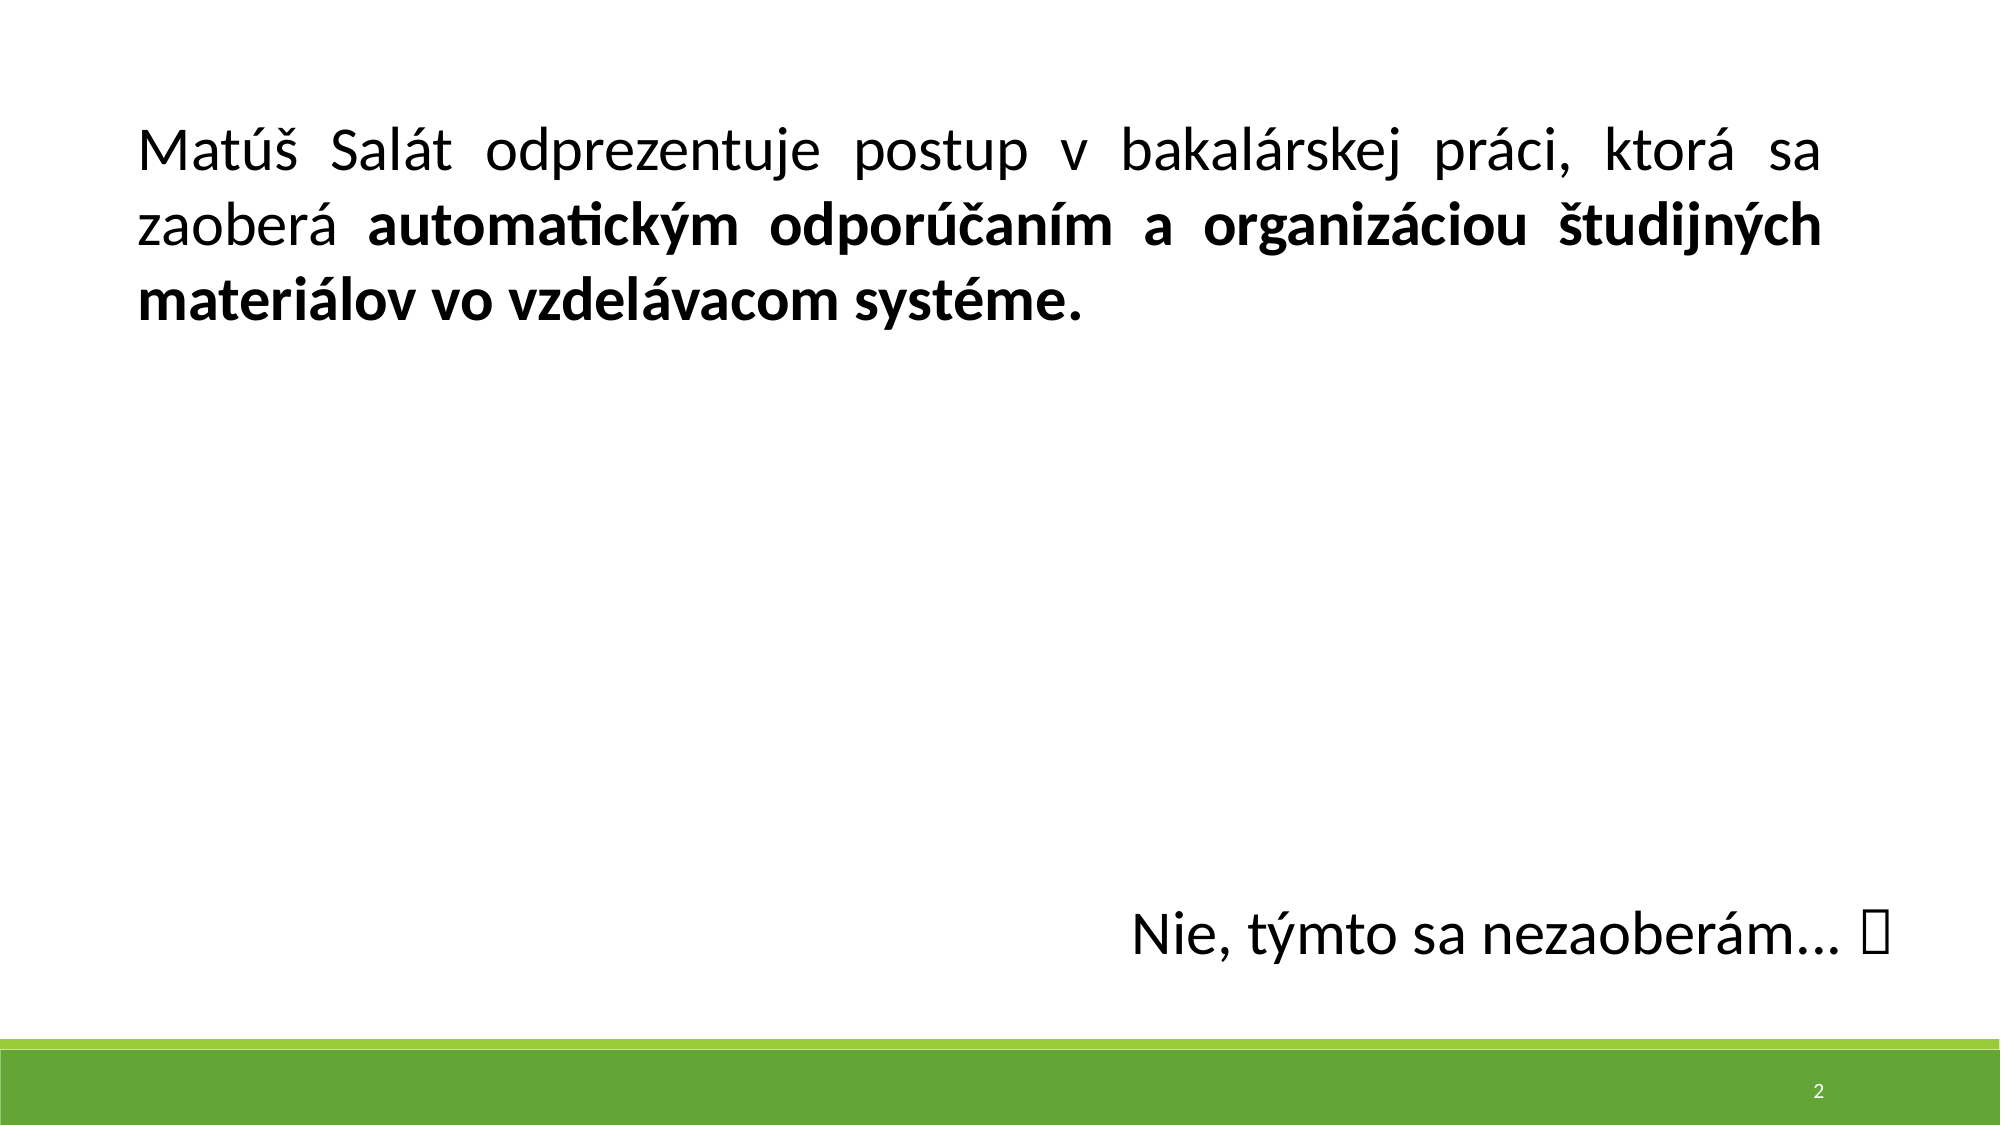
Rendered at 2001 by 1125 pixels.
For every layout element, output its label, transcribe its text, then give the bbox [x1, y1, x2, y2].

text_box Matúš Salát odprezentuje postup v bakalárskej práci, ktorá sa zaoberá automatickým odporúčaním a organizáciou študijných materiálov vo vzdelávacom systéme. [122, 100, 1840, 341]
slide_number 2 [1624, 1059, 1840, 1120]
text_box Nie, týmto sa nezaoberám...  [1117, 885, 2000, 975]
